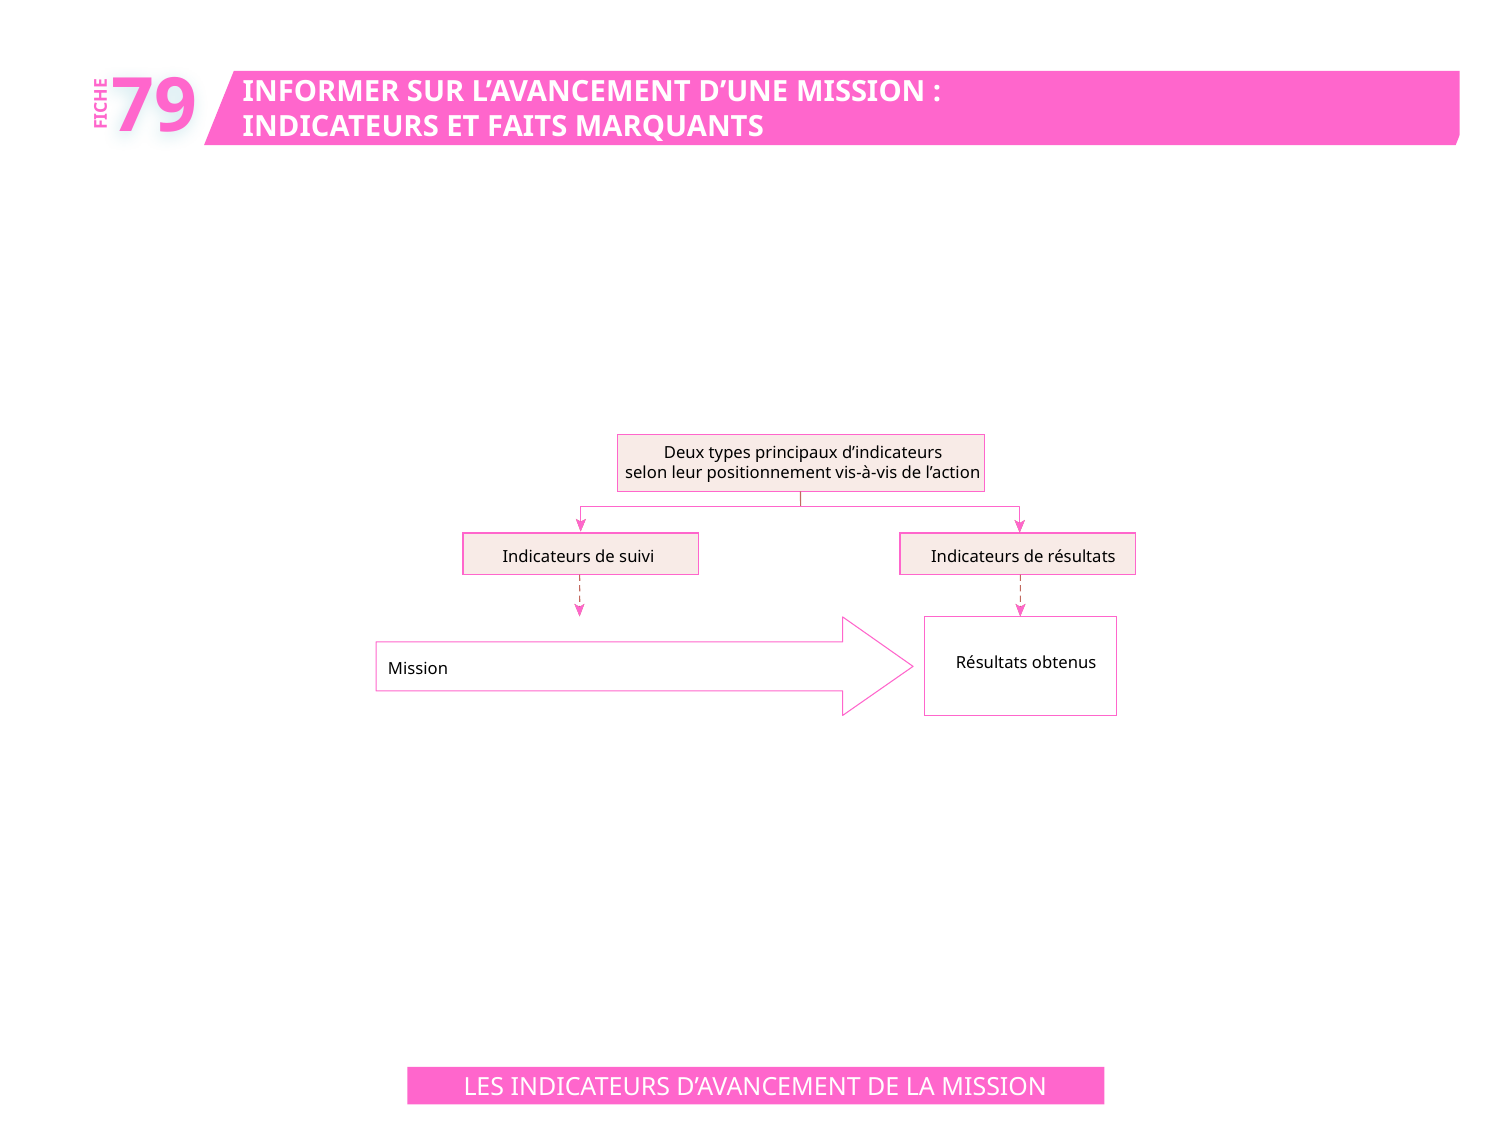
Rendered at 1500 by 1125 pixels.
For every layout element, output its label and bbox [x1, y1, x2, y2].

text_box [574, 603, 585, 617]
text_box [462, 533, 699, 581]
text_box [924, 603, 1117, 716]
text_box [575, 434, 1136, 581]
text_box [407, 1066, 1105, 1105]
text_box [376, 616, 914, 716]
text_box [81, 42, 1500, 188]
